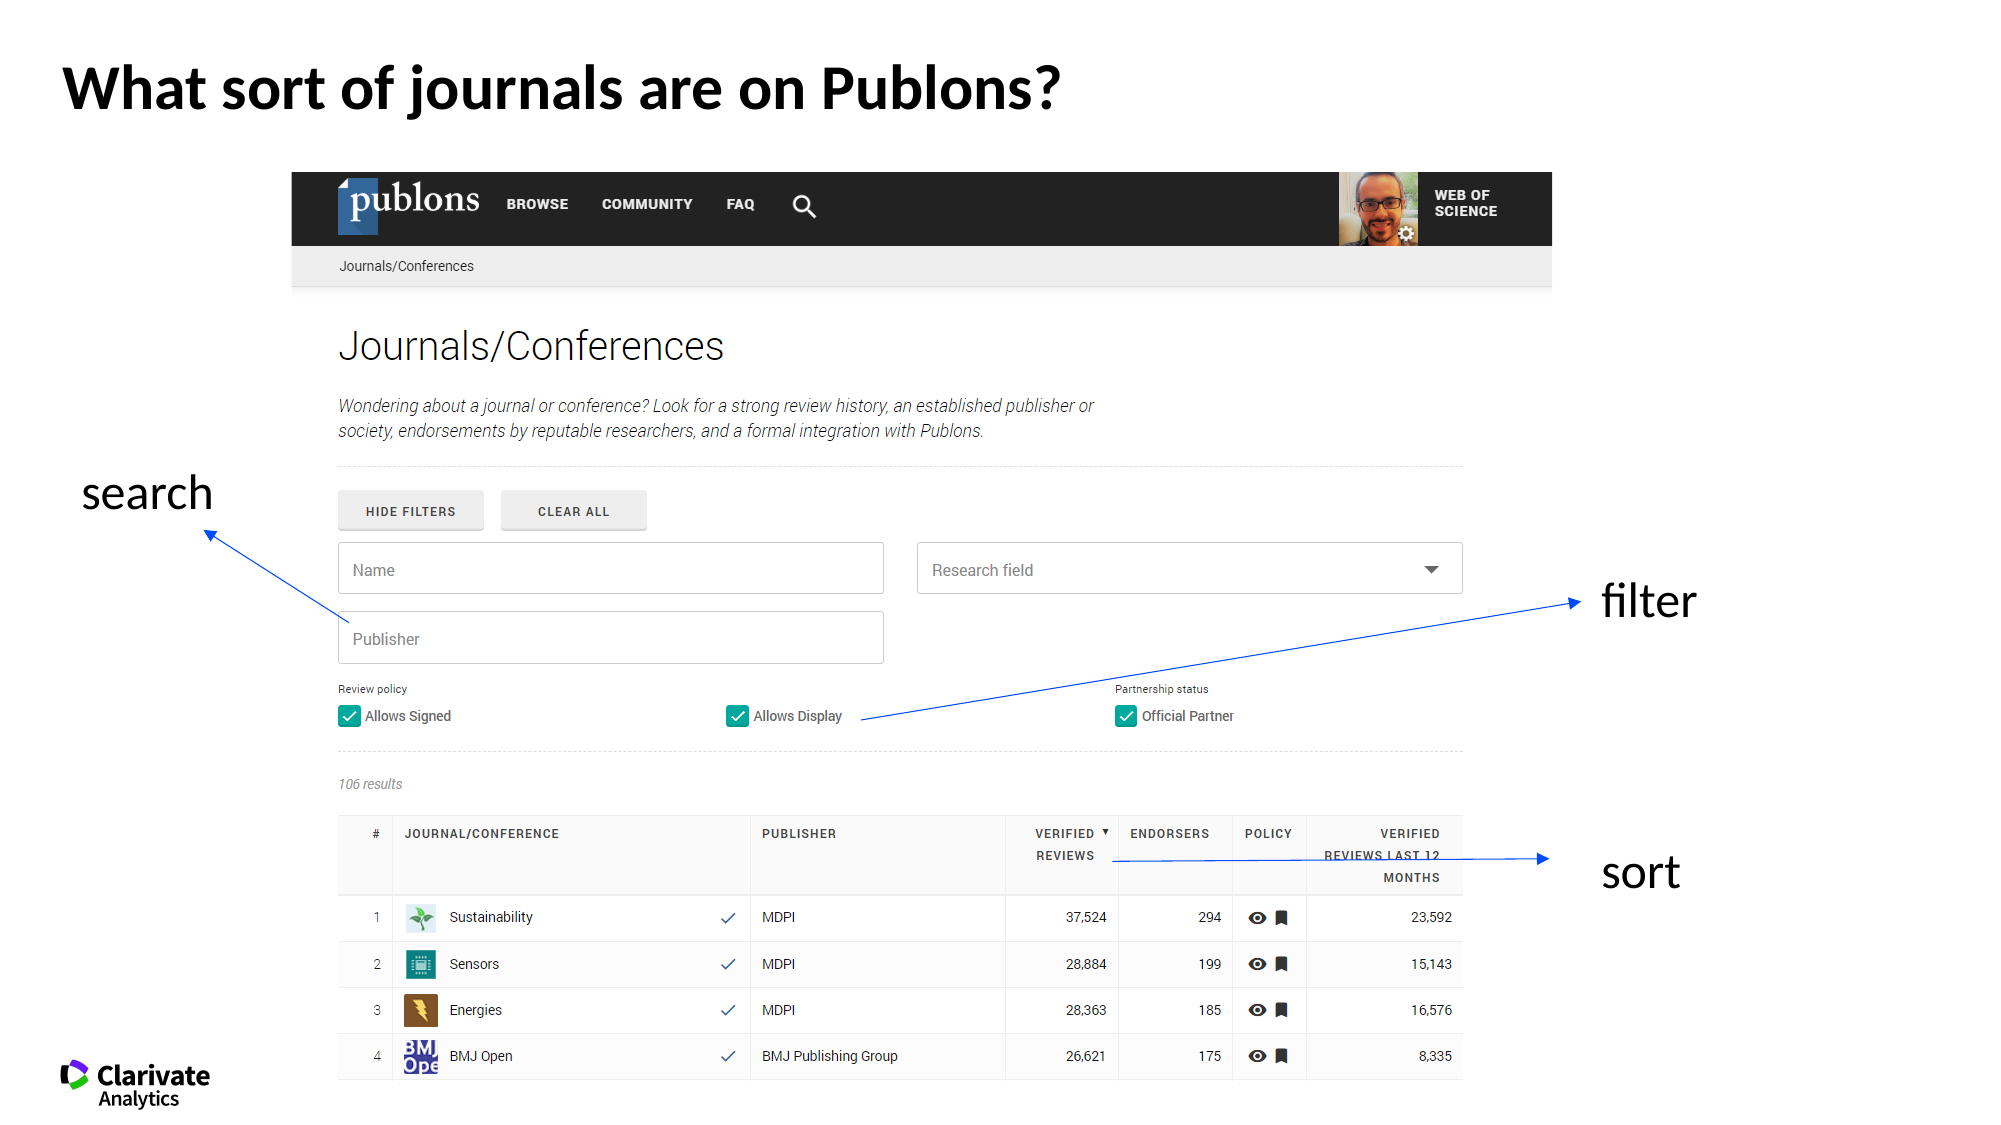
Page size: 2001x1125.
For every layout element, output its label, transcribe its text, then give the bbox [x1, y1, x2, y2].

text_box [203, 529, 349, 623]
text_box search [61, 439, 258, 548]
text_box sort [1581, 818, 1778, 926]
picture [45, 1044, 225, 1125]
text_box filter [1581, 547, 1778, 656]
picture [291, 172, 1553, 1081]
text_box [860, 601, 1582, 720]
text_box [1112, 858, 1550, 862]
title What sort of journals are on Publons? [62, 57, 1460, 123]
